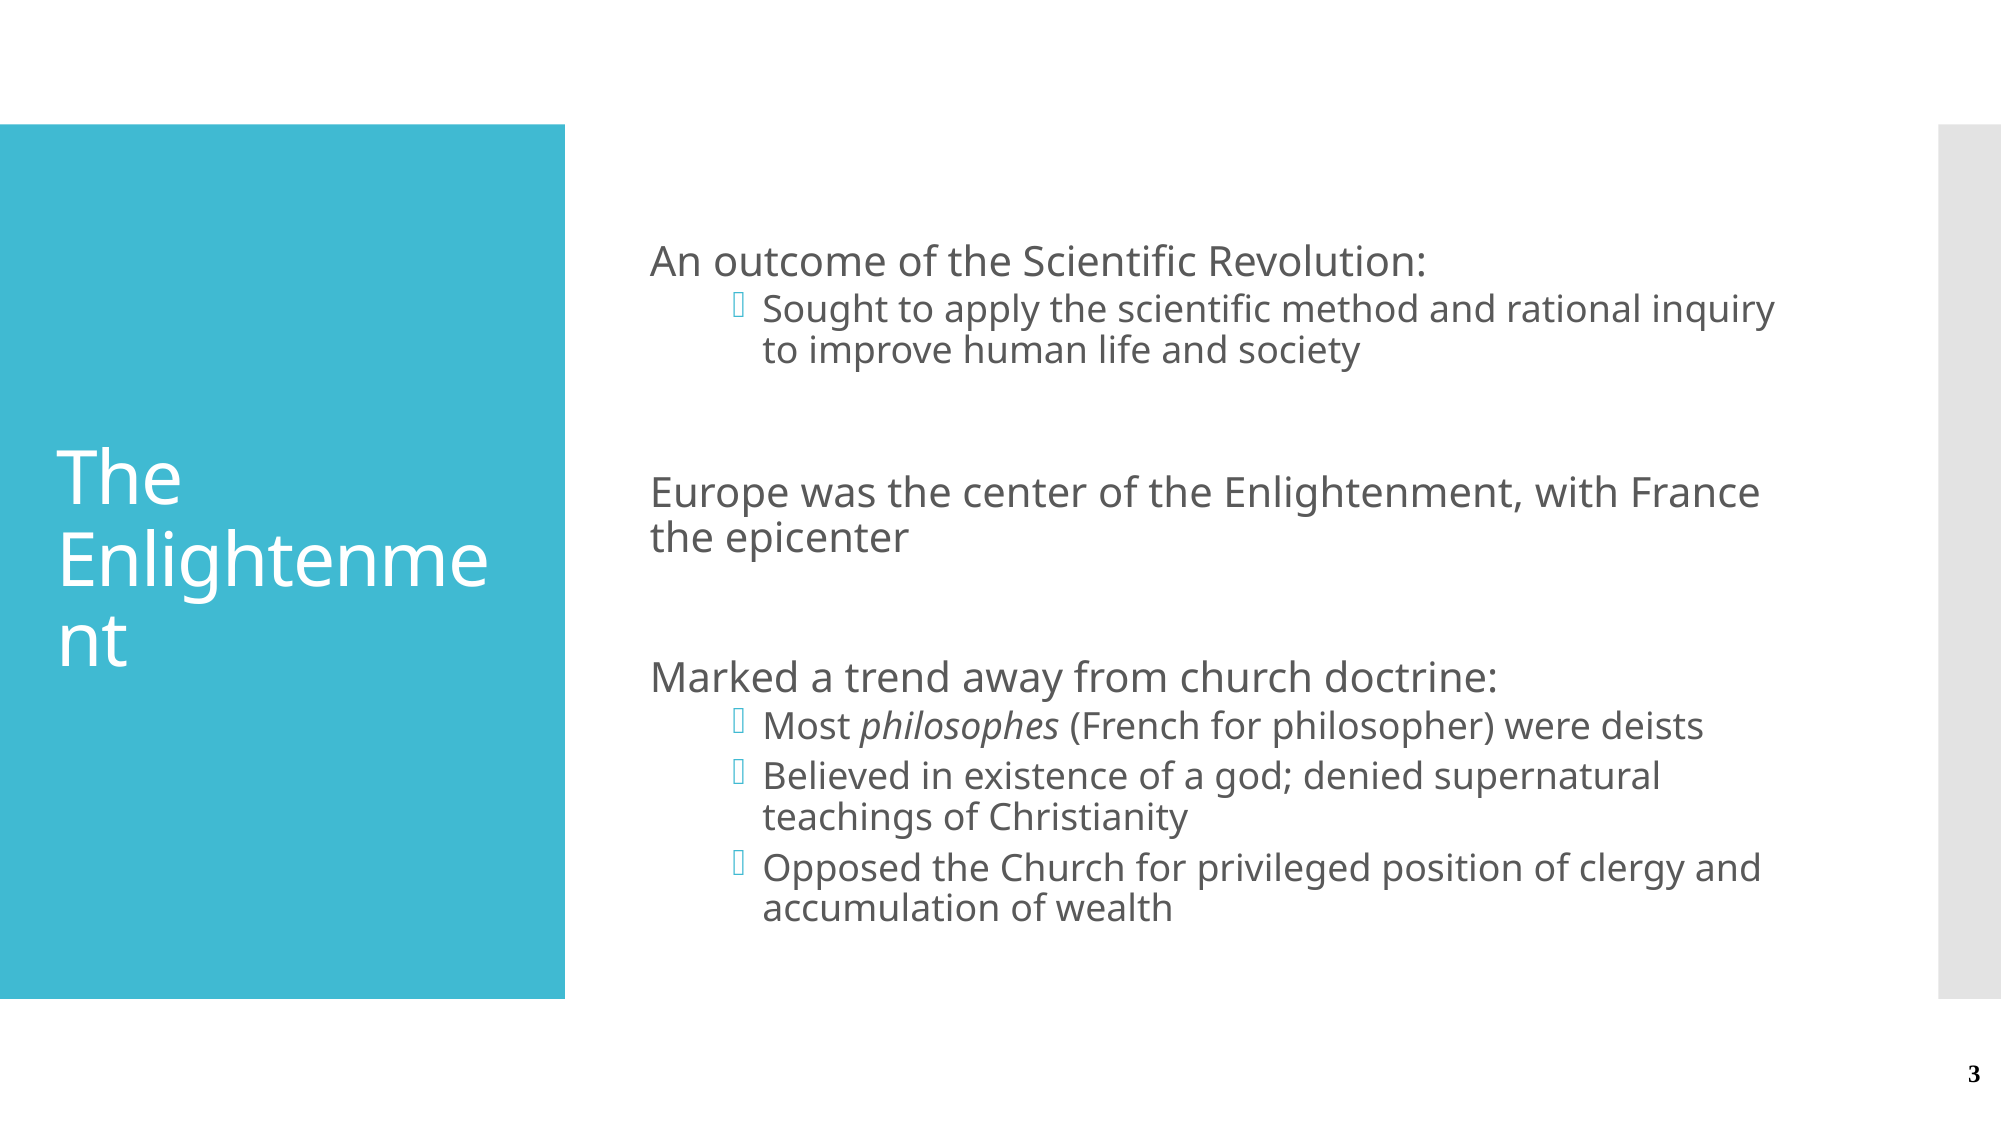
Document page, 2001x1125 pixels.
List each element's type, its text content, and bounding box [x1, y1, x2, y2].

slide_number 3 [1744, 1042, 1996, 1103]
list An outcome of the Scientific Revolution: Sought to apply the scientific method and rational inquiry to improve human life and society Europe was the center of the Enlightenment, with France the epicenter Marked a trend away from church doctrine: Most philosophes (French for philosopher) were deists Believed in existence of a god; denied supernatural teachings of Christianity Opposed the Church for privileged position of clergy and accumulation of wealth [634, 202, 1835, 1043]
title The Enlightenment [41, 184, 525, 940]
